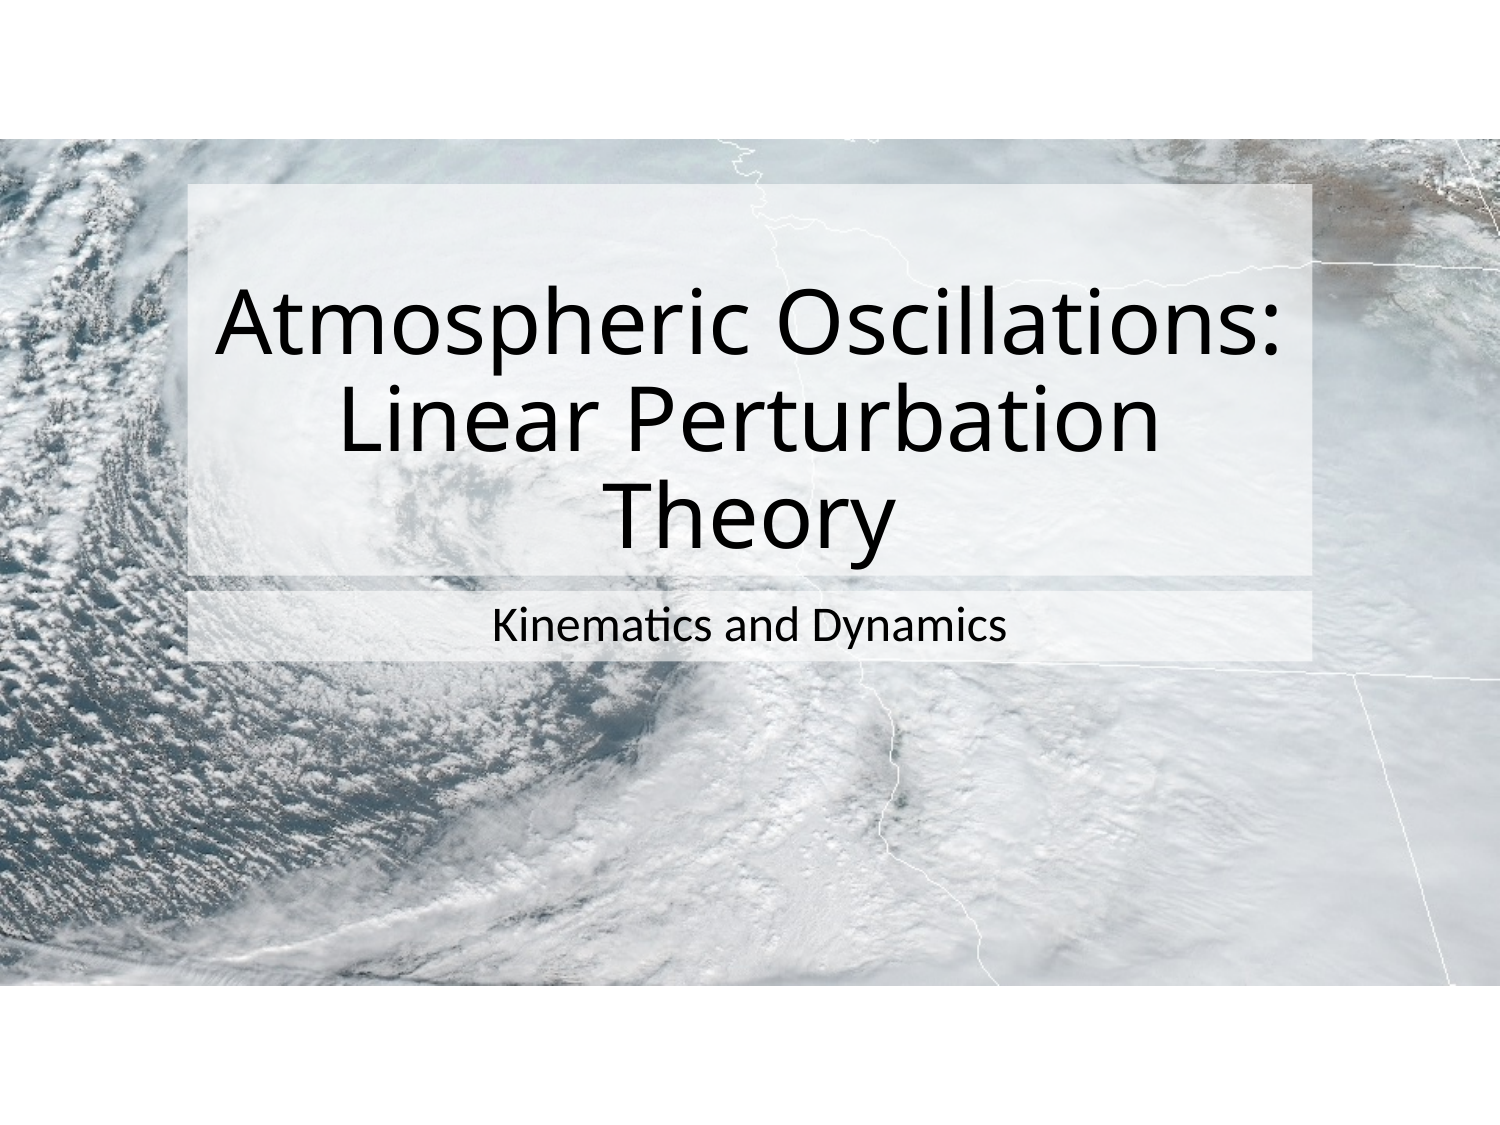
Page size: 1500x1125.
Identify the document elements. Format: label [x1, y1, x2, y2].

picture [0, 139, 1500, 986]
